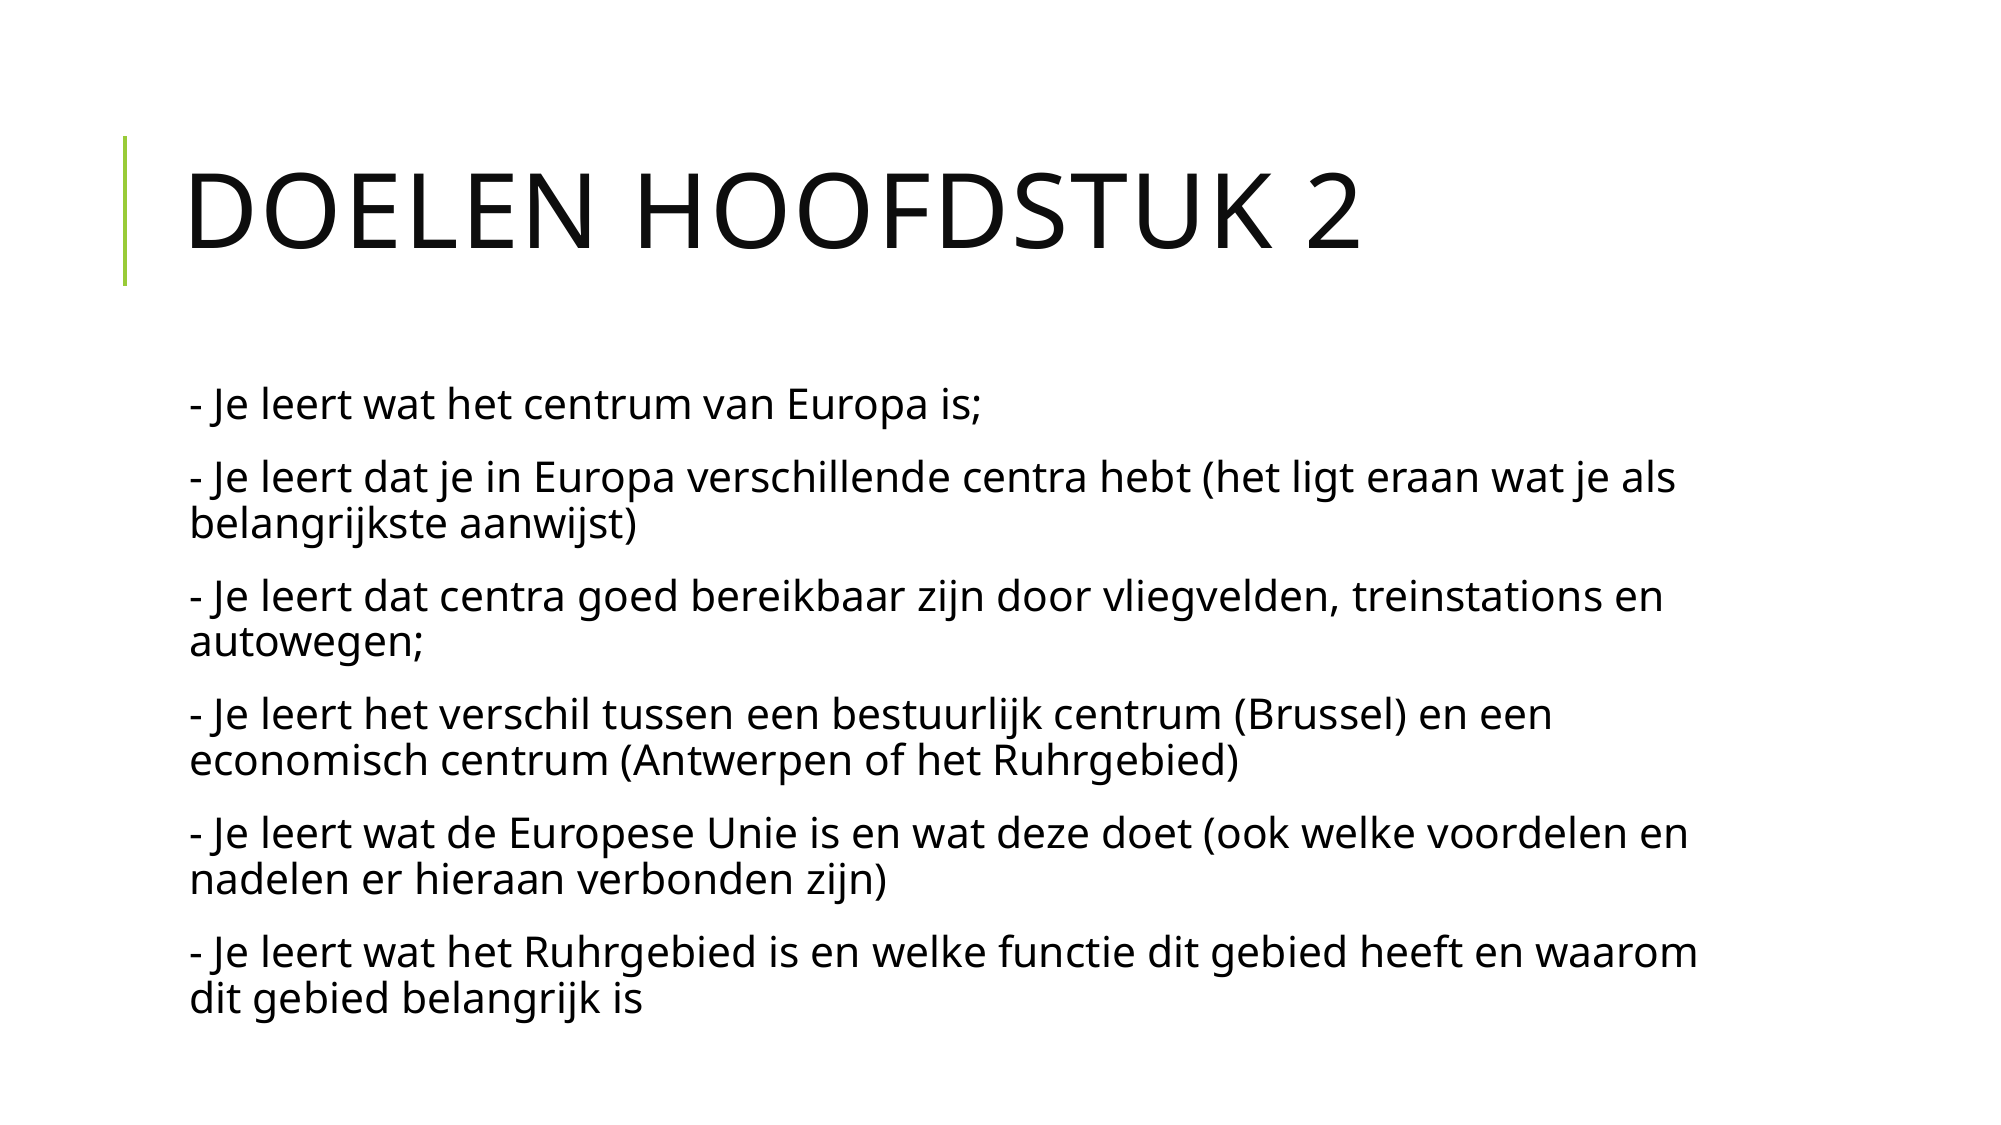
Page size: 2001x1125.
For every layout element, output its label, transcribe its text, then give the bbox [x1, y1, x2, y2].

list - Je leert wat het centrum van Europa is; - Je leert dat je in Europa verschillende centra hebt (het ligt eraan wat je als belangrijkste aanwijst) - Je leert dat centra goed bereikbaar zijn door vliegvelden, treinstations en autowegen; - Je leert het verschil tussen een bestuurlijk centrum (Brussel) en een economisch centrum (Antwerpen of het Ruhrgebied) - Je leert wat de Europese Unie is en wat deze doet (ook welke voordelen en nadelen er hieraan verbonden zijn) - Je leert wat het Ruhrgebied is en welke functie dit gebied heeft en waarom dit gebied belangrijk is [168, 375, 1763, 1035]
title Doelen Hoofdstuk 2 [168, 96, 1763, 342]
